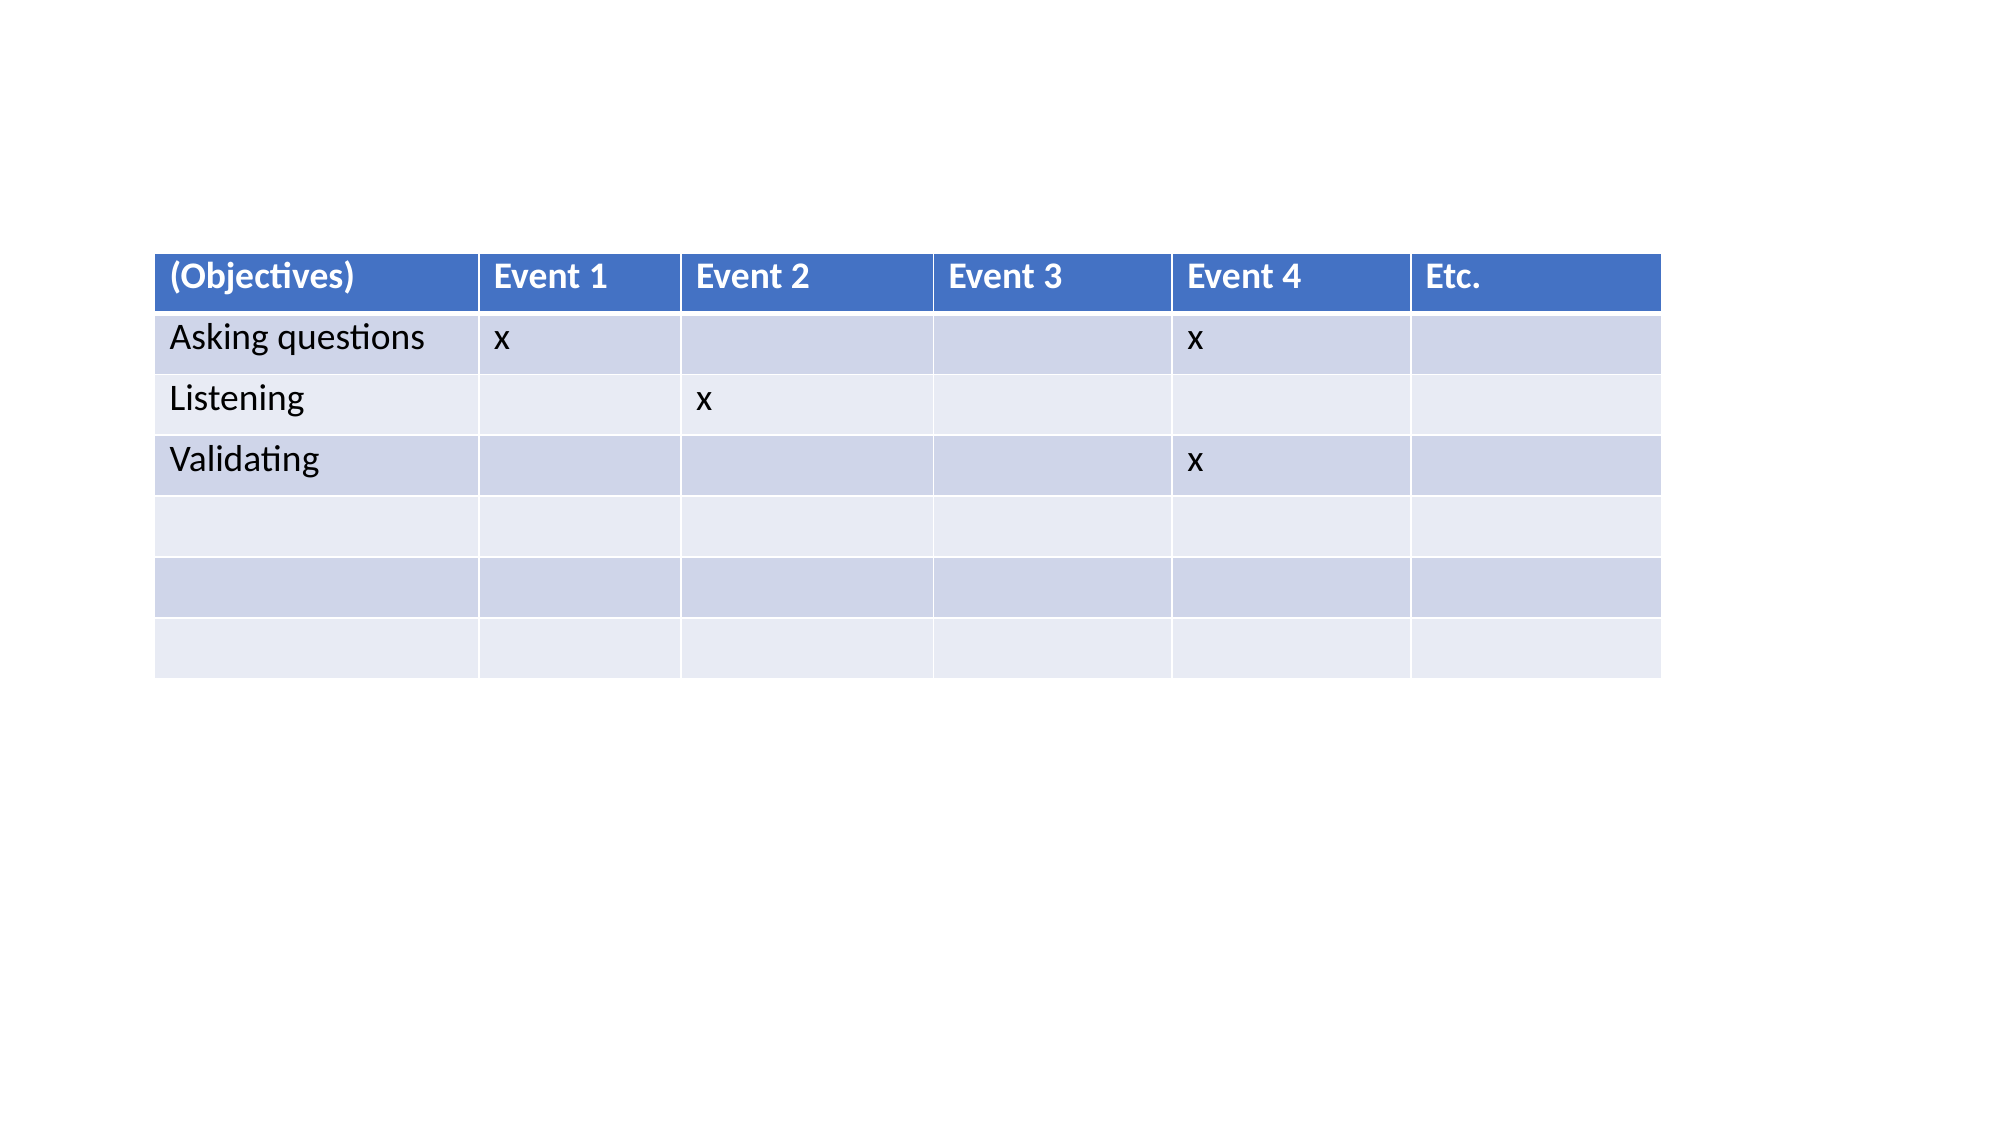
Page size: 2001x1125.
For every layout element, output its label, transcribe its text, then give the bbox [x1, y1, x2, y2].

table_cell [1412, 619, 1661, 678]
table_header Event 1 [480, 254, 680, 311]
table_cell Listening [155, 375, 478, 434]
table_cell [934, 316, 1171, 374]
table_cell x [682, 375, 933, 434]
table_cell [1173, 619, 1410, 678]
table_cell [682, 497, 933, 556]
table_header Event 4 [1173, 254, 1410, 311]
table_cell x [1173, 316, 1410, 374]
table_header Event 3 [934, 254, 1171, 311]
table_cell [934, 619, 1171, 678]
table_cell [480, 436, 680, 495]
table_cell Validating [155, 436, 478, 495]
table_cell [1412, 375, 1661, 434]
table_cell [682, 316, 933, 374]
table_cell [1412, 316, 1661, 374]
table_cell [682, 436, 933, 495]
table_cell [682, 558, 933, 617]
table_cell [682, 619, 933, 678]
table_cell Asking questions [155, 316, 478, 374]
table_cell [934, 436, 1171, 495]
table_cell [1412, 497, 1661, 556]
table_cell [934, 497, 1171, 556]
table_cell [934, 558, 1171, 617]
table_cell [1173, 497, 1410, 556]
table_cell x [1173, 436, 1410, 495]
table_header (Objectives) [155, 254, 478, 311]
table_header Etc. [1412, 254, 1661, 311]
table_cell [934, 375, 1171, 434]
table_cell [155, 497, 478, 556]
table_cell [155, 619, 478, 678]
table_cell [480, 375, 680, 434]
table_cell x [480, 316, 680, 374]
table_cell [1173, 558, 1410, 617]
table_cell [1412, 436, 1661, 495]
table_cell [1412, 558, 1661, 617]
table_cell [480, 497, 680, 556]
table_header Event 2 [682, 254, 933, 311]
table_cell [480, 558, 680, 617]
table_cell [1173, 375, 1410, 434]
table_cell [480, 619, 680, 678]
table_cell [155, 558, 478, 617]
